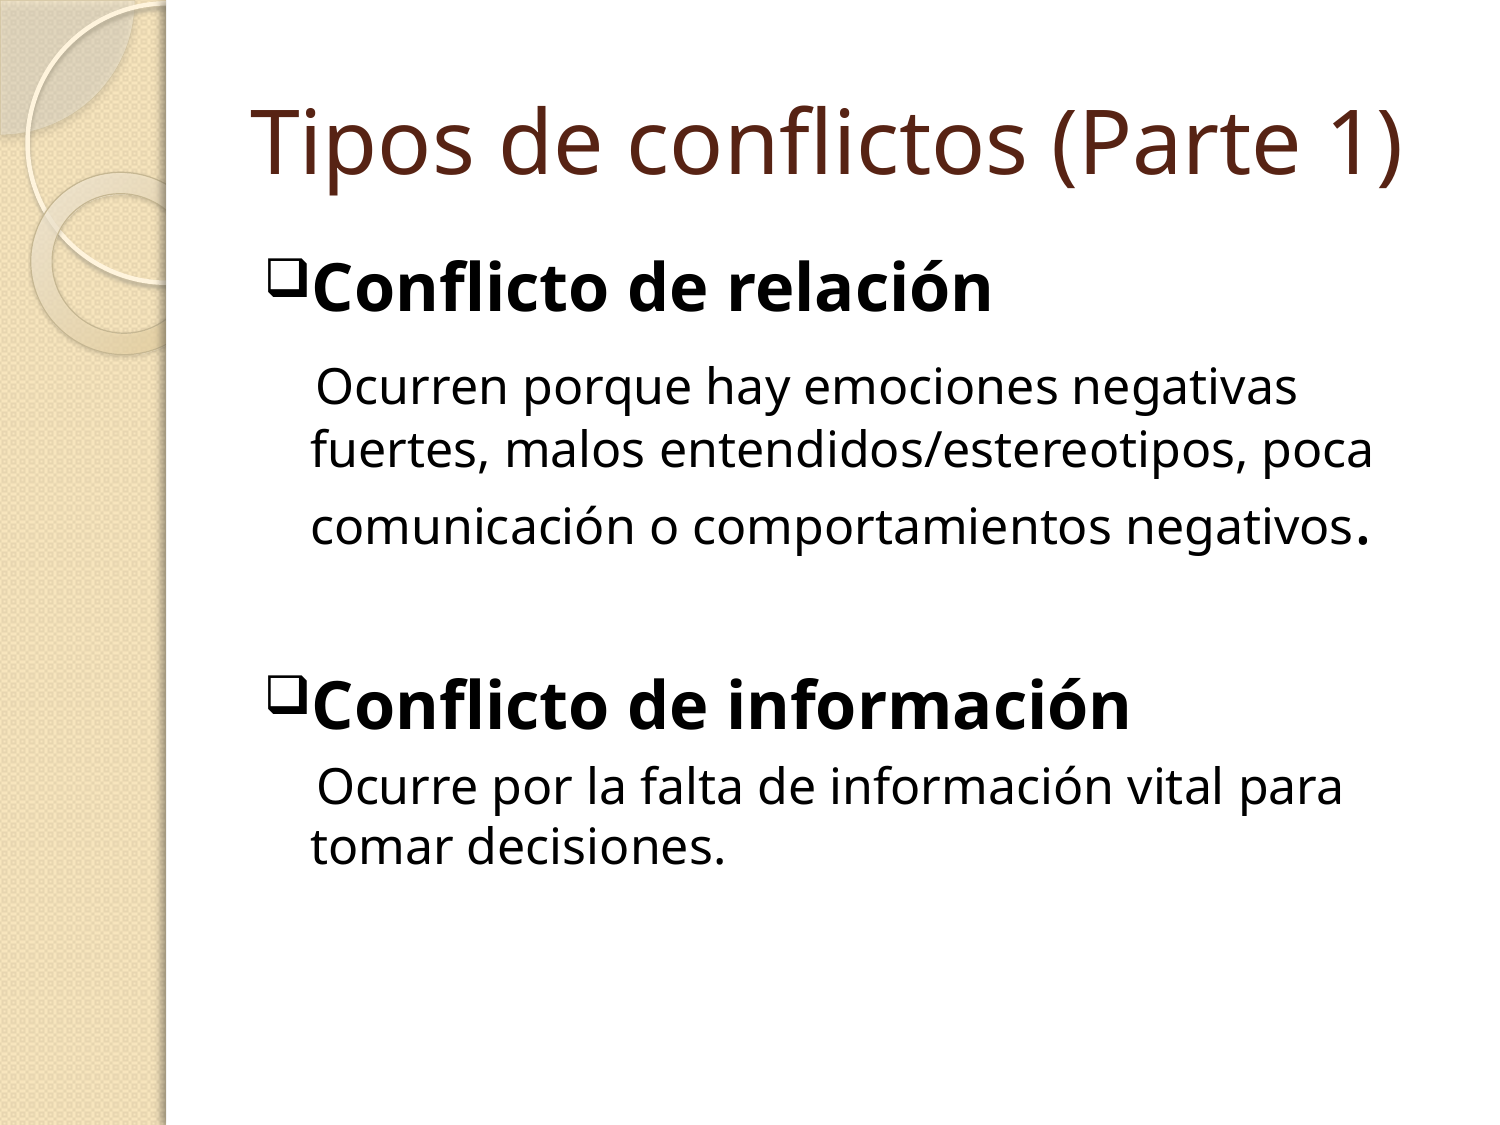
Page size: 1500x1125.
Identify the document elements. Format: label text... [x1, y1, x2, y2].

title Tipos de conflictos (Parte 1) [235, 45, 1466, 233]
list Conflicto de relación Ocurren porque hay emociones negativas fuertes, malos entendidos/estereotipos, poca comunicación o comportamientos negativos. Conflicto de información Ocurre por la falta de información vital para tomar decisiones. [235, 237, 1466, 1025]
